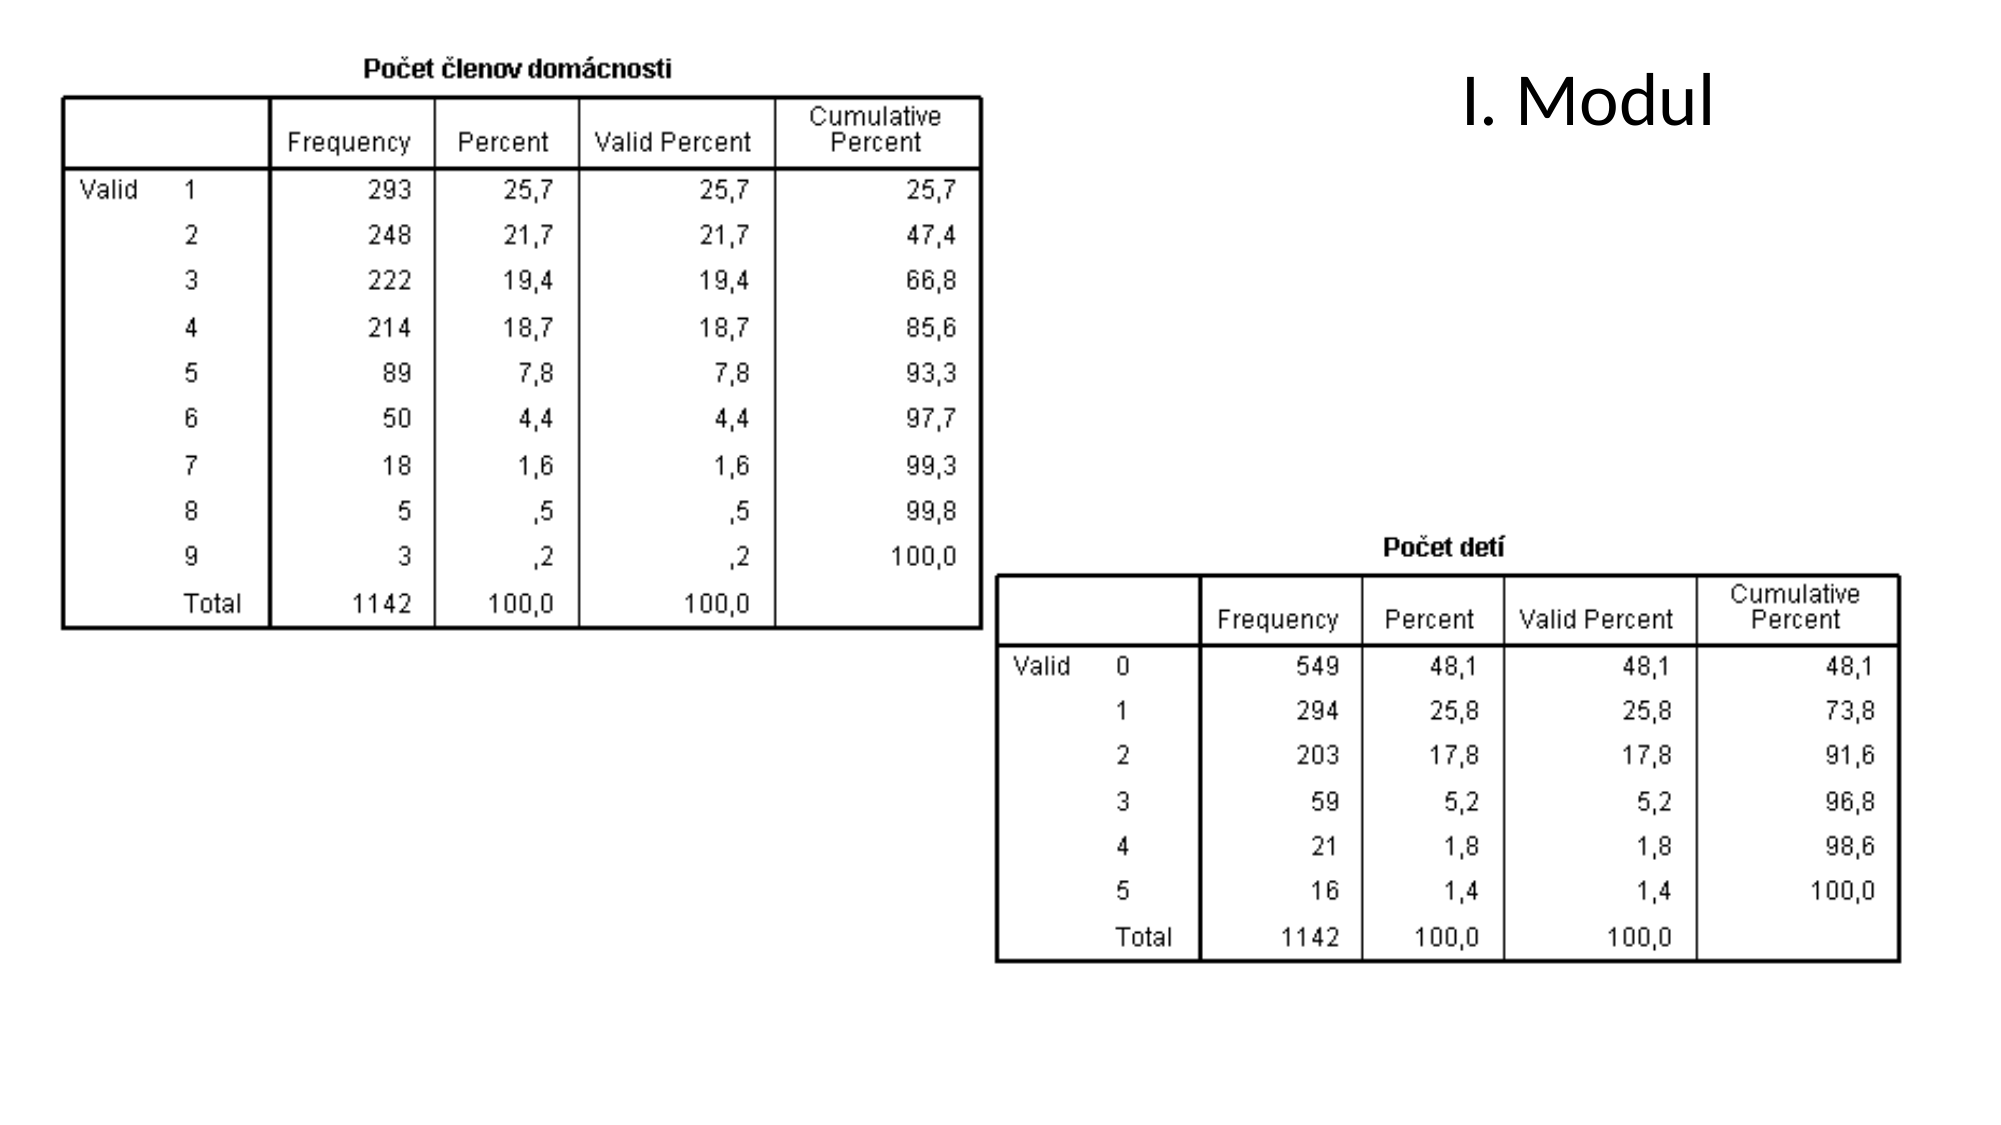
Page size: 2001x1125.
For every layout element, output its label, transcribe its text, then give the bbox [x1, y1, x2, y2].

picture [53, 42, 1906, 968]
text_box I. Modul [1446, 42, 1820, 148]
